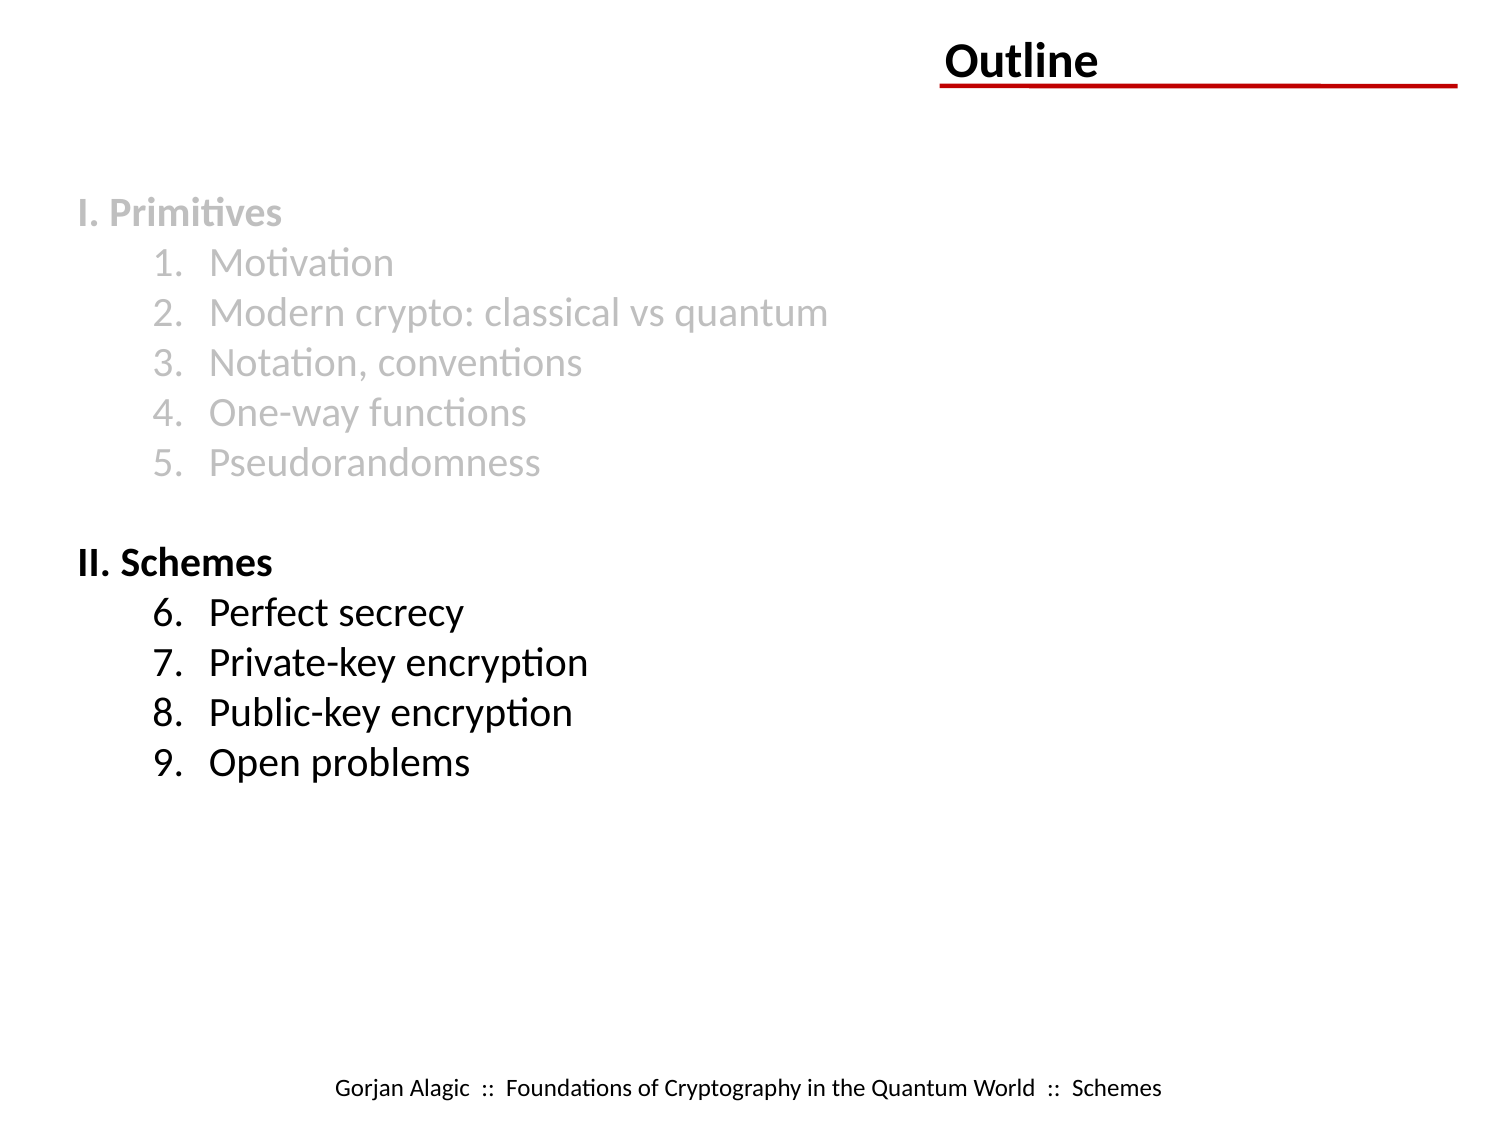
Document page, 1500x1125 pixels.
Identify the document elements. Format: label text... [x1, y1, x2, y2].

text_box Outline [930, 19, 1114, 95]
text_box Gorjan Alagic :: Foundations of Cryptography in the Quantum World :: Schemes [41, 1064, 1458, 1109]
text_box I. Primitives Motivation Modern crypto: classical vs quantum Notation, conventions One-way functions Pseudorandomness II. Schemes Perfect secrecy Private-key encryption Public-key encryption Open problems [62, 131, 1458, 837]
